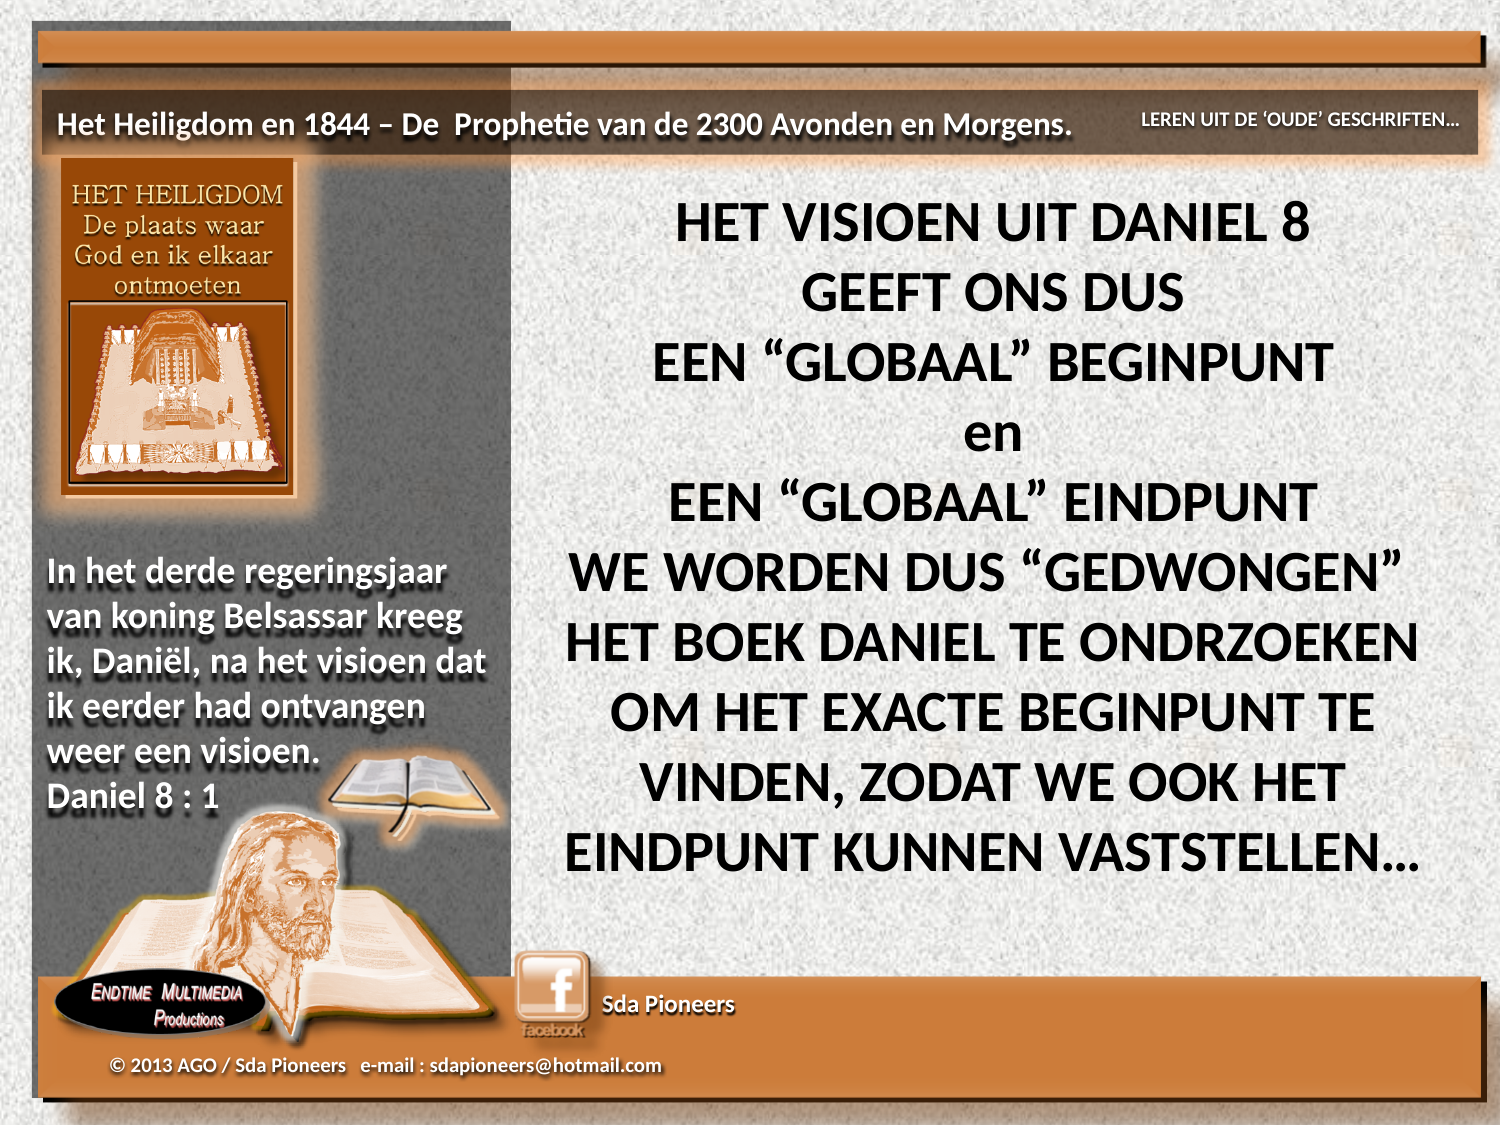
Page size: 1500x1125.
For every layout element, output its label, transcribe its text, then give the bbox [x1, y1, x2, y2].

text_box [30, 851, 36, 968]
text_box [41, 89, 1479, 495]
text_box HET VISIOEN UIT DANIEL 8 GEEFT ONS DUS EEN “GLOBAAL” BEGINPUNT en EEN “GLOBAAL” EINDPUNT WE WORDEN DUS “GEDWONGEN” HET BOEK DANIEL TE ONDRZOEKEN OM HET EXACTE BEGINPUNT TE VINDEN, ZODAT WE OOK HET EINDPUNT KUNNEN VASTSTELLEN… [511, 502, 1476, 891]
text_box [30, 19, 513, 23]
picture [0, 0, 1500, 1125]
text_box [31, 538, 512, 843]
text_box [30, 130, 511, 538]
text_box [510, 946, 752, 1067]
